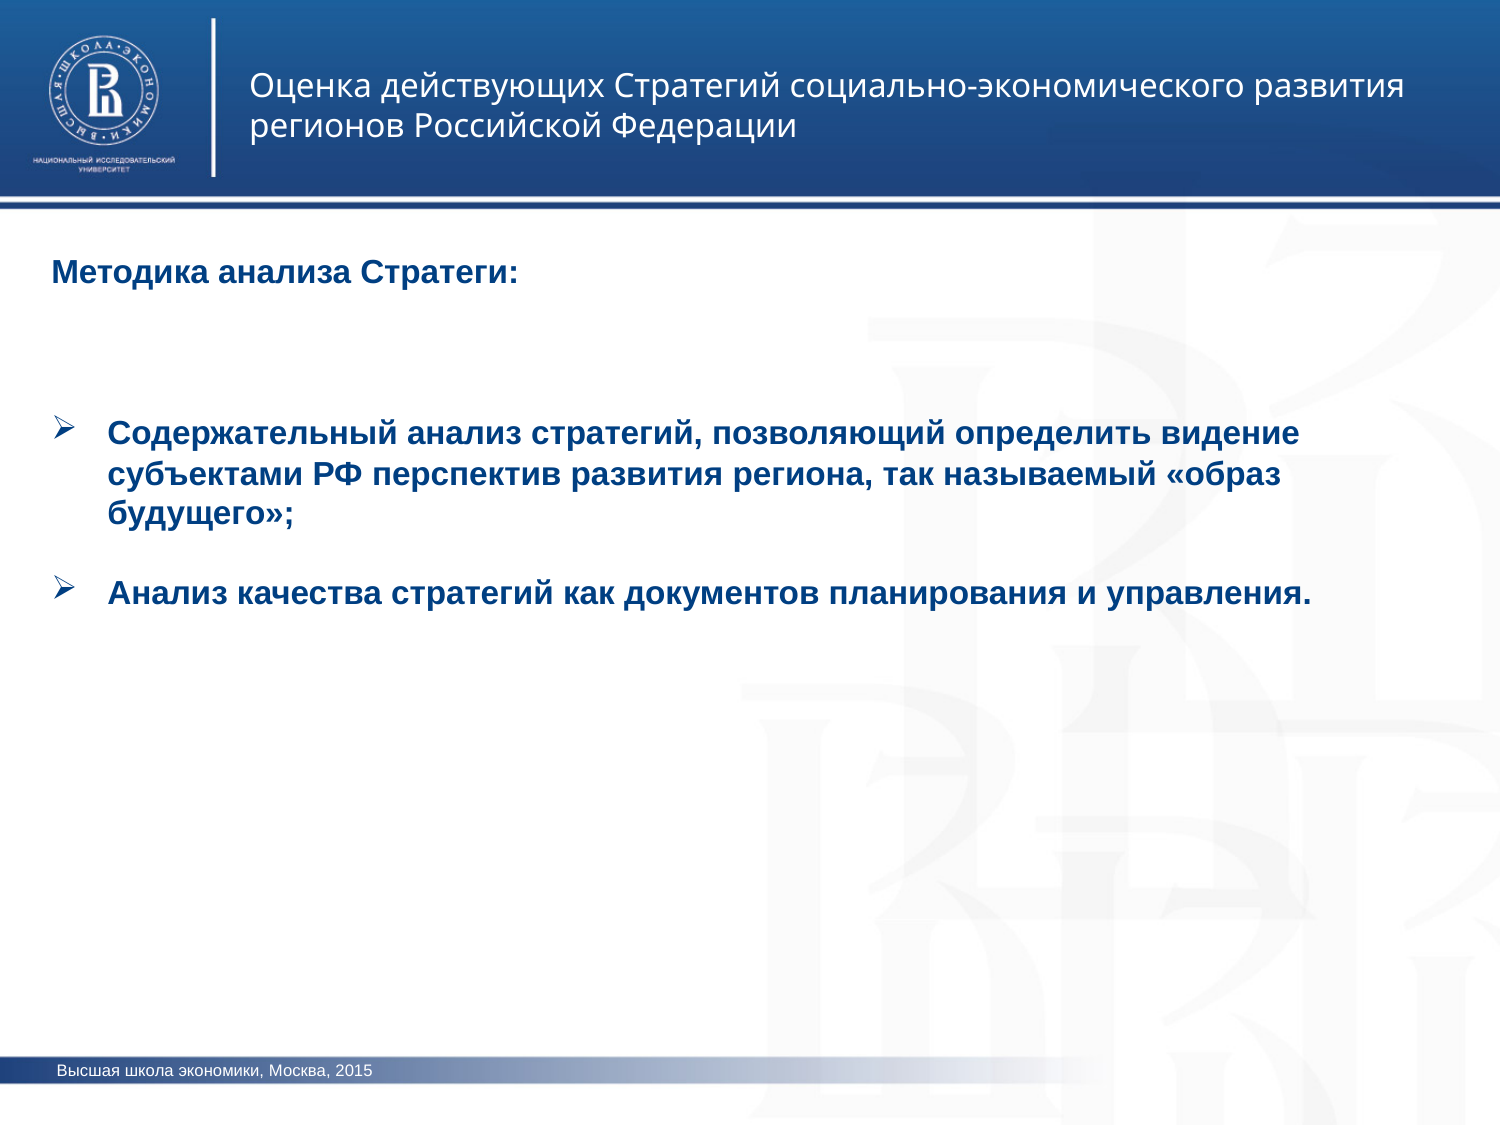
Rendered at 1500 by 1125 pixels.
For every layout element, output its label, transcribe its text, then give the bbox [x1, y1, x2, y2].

text_box Методика анализа Стратеги: [36, 242, 886, 298]
text_box Содержательный анализ стратегий, позволяющий определить видение субъектами РФ перспектив развития региона, так называемый «образ будущего»; Анализ качества стратегий как документов планирования и управления. [36, 404, 1385, 619]
text_box Высшая школа экономики, Москва, 2015 [41, 1052, 722, 1093]
text_box Оценка действующих Стратегий социально-экономического развития регионов Российской Федерации [234, 70, 1500, 139]
picture [0, 0, 1500, 1125]
